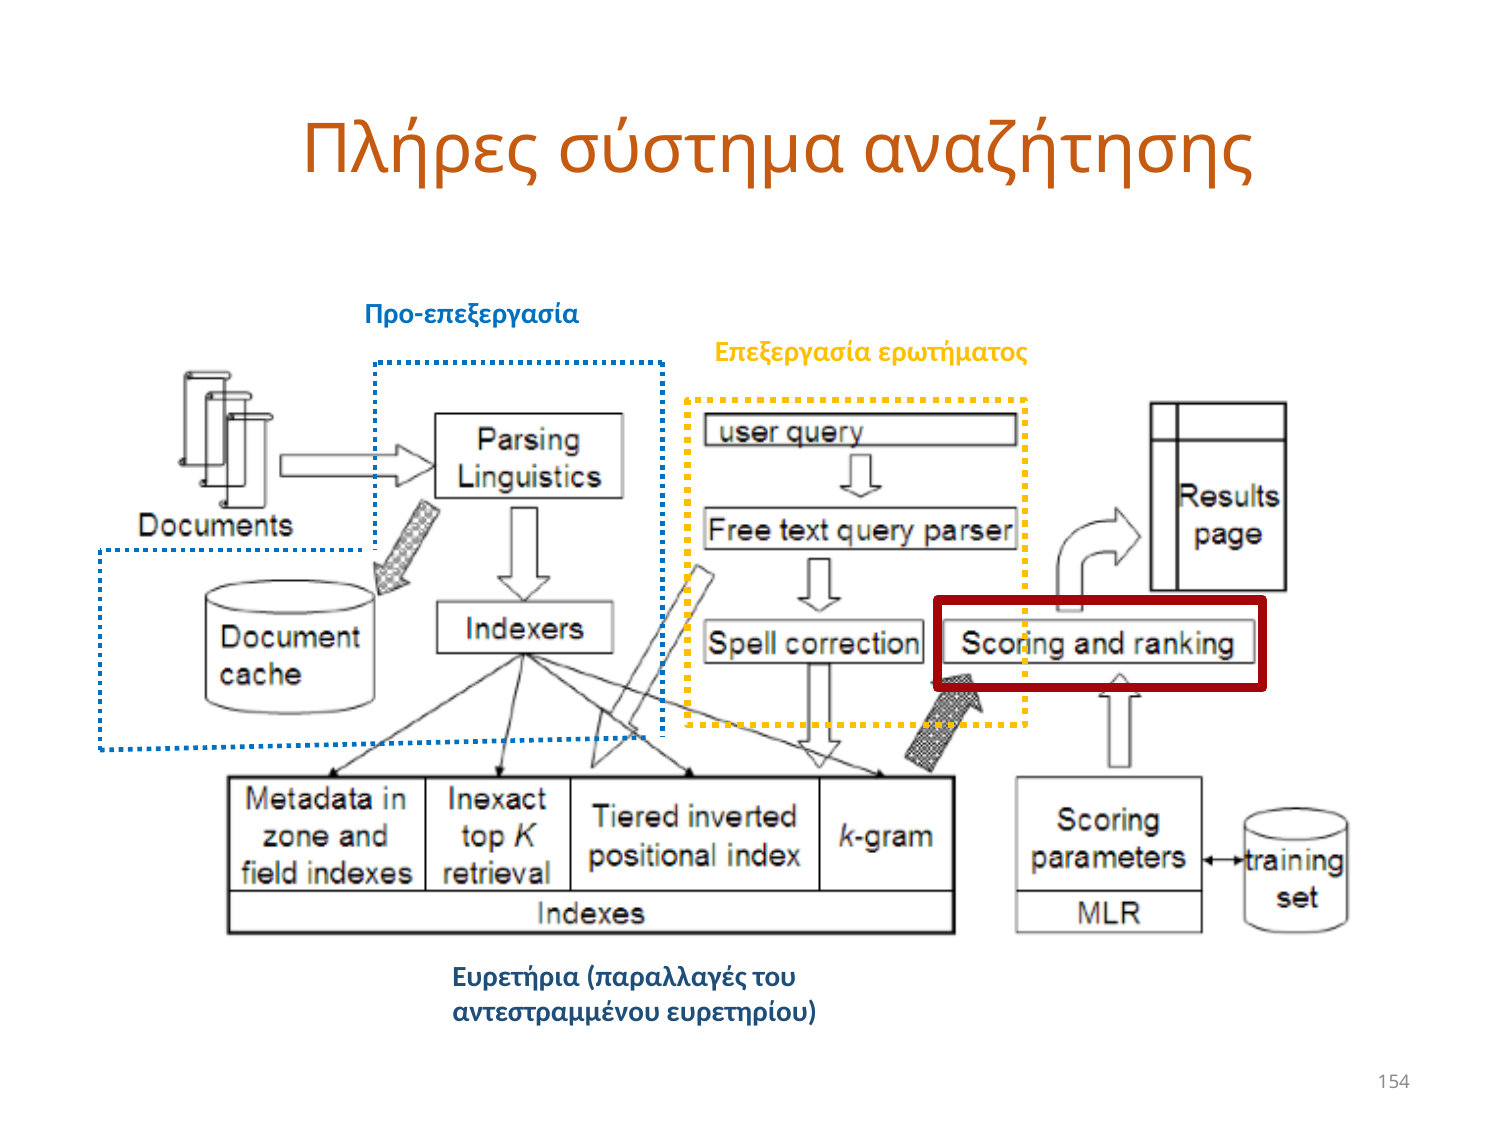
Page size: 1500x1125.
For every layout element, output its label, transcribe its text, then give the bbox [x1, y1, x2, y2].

picture [124, 362, 1364, 961]
title Πλήρες σύστημα αναζήτησης [131, 41, 1426, 259]
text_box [99, 737, 650, 750]
text_box Προ-επεξεργασία [350, 287, 675, 338]
slide_number 154 [1074, 1062, 1425, 1103]
text_box Ευρετήρια (παραλλαγές του αντεστραμμένου ευρετηρίου) [437, 961, 863, 1035]
text_box Επεξεργασία ερωτήματος [699, 324, 1100, 362]
